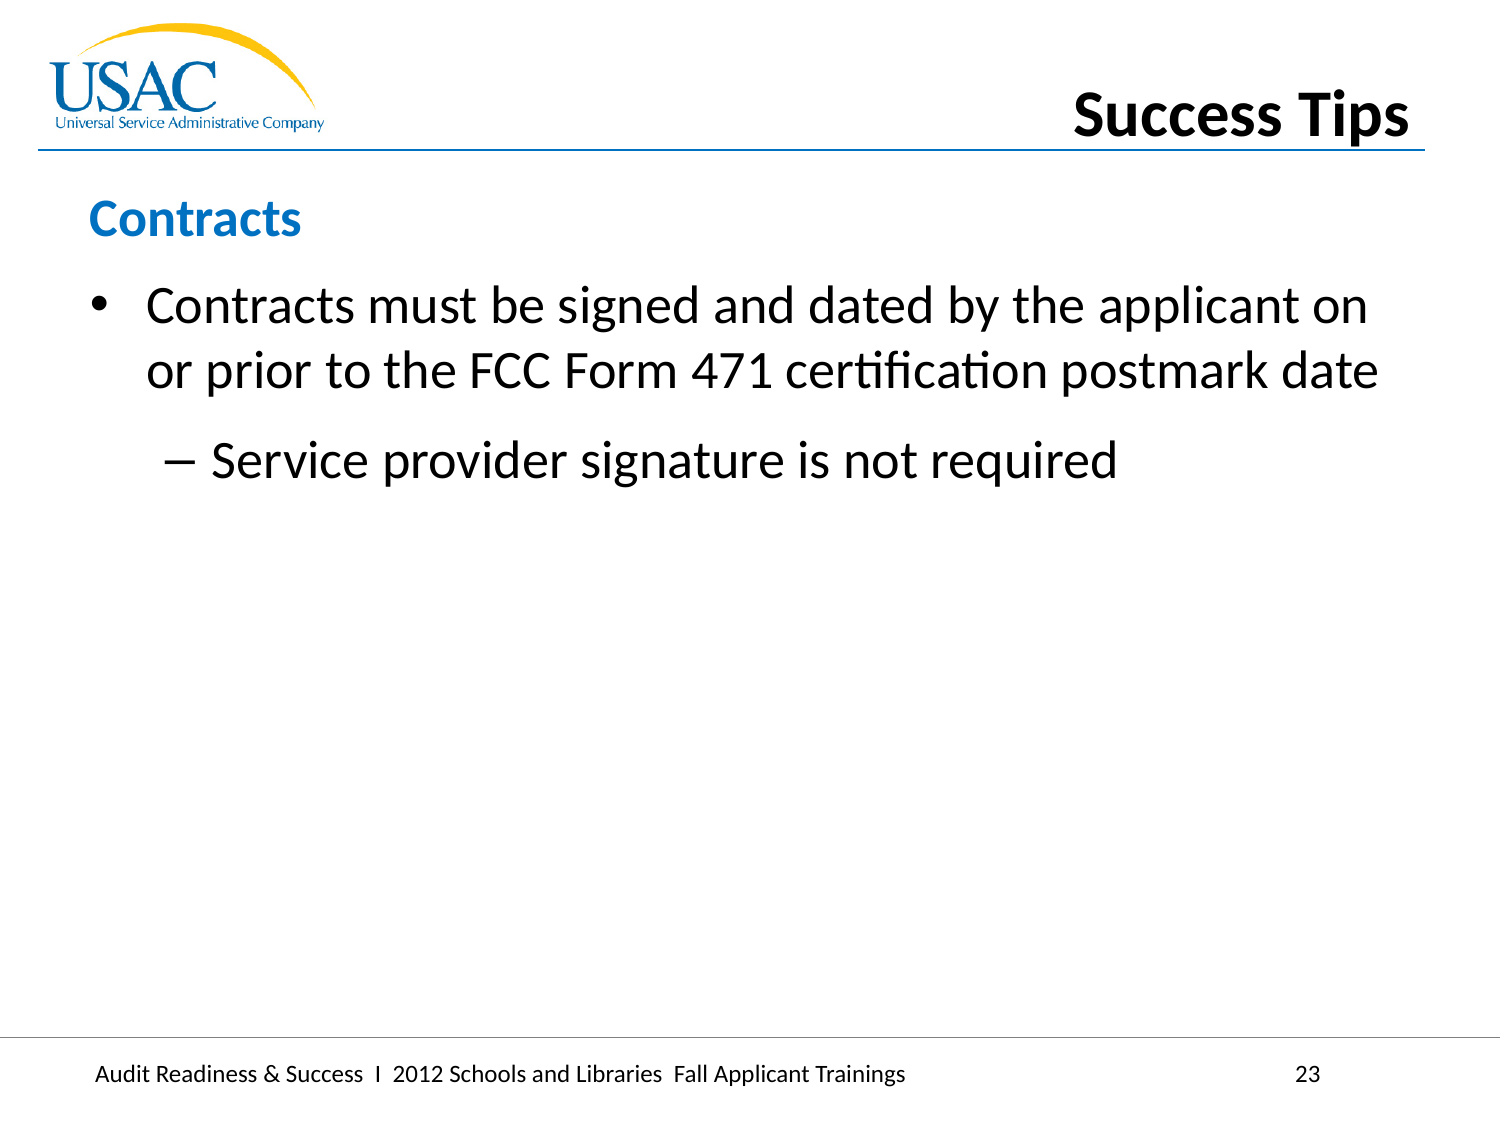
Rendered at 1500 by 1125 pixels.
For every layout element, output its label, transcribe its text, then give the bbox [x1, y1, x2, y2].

list Success Tips [412, 62, 1425, 150]
list Contracts must be signed and dated by the applicant on or prior to the FCC Form 471 certification postmark date Service provider signature is not required [75, 275, 1425, 1025]
list Contracts [75, 174, 1425, 275]
picture [24, 0, 350, 157]
